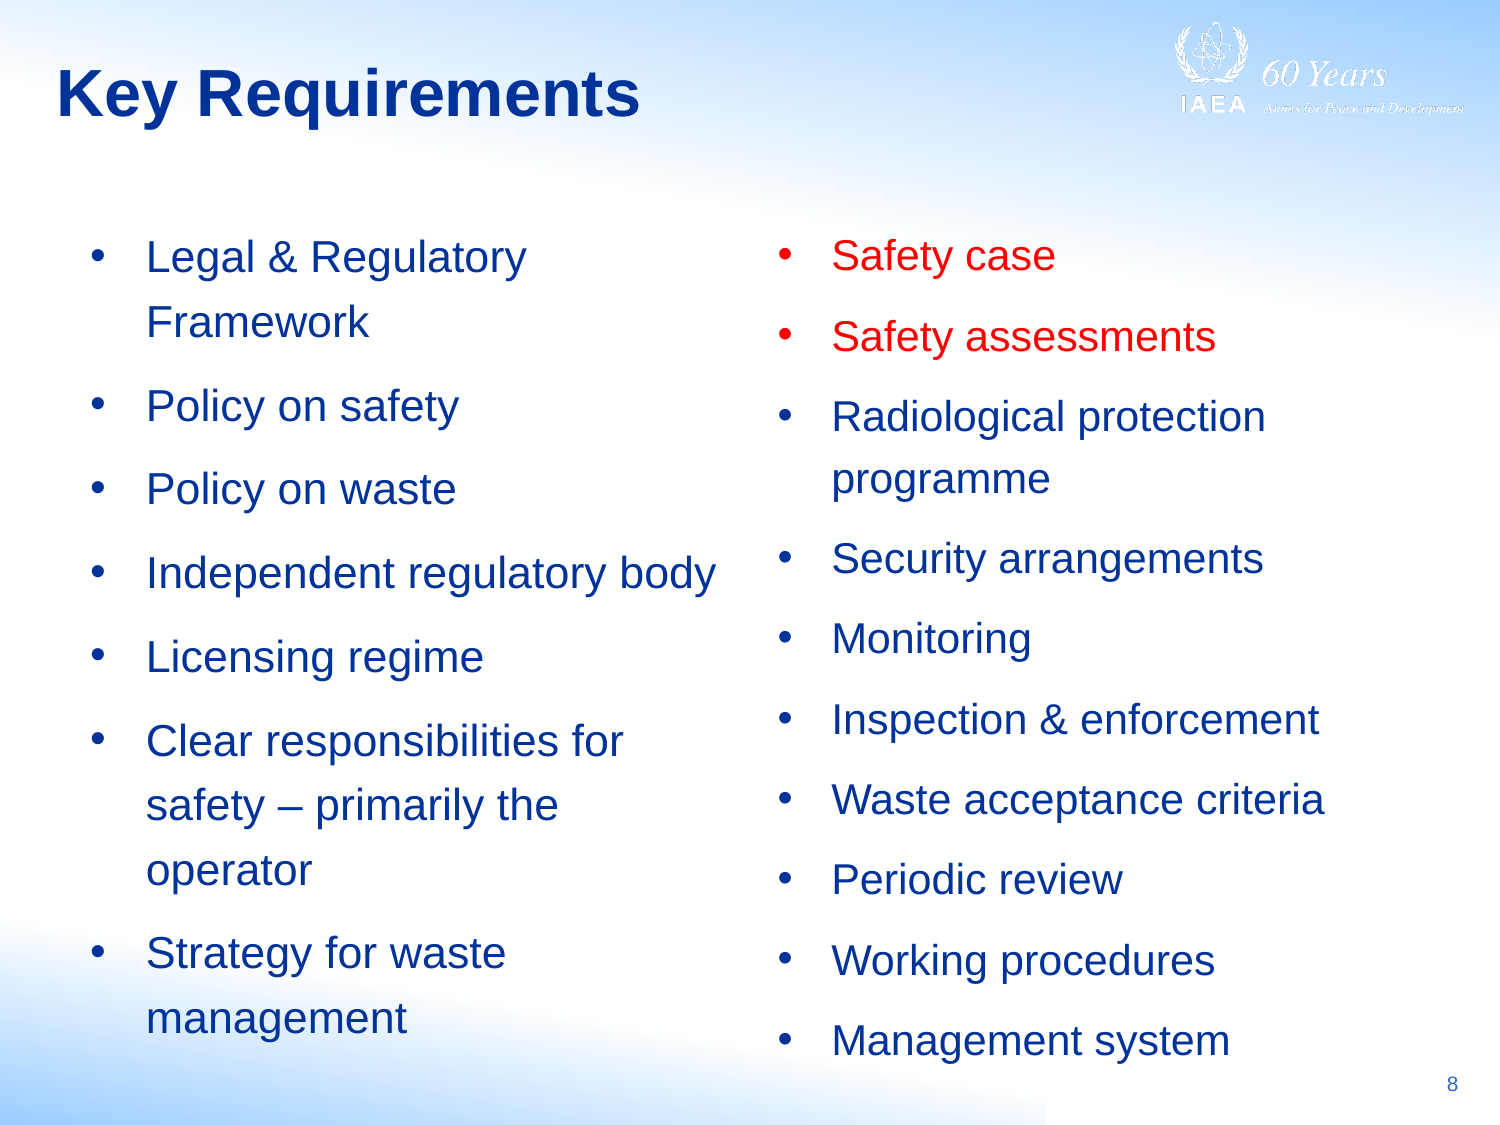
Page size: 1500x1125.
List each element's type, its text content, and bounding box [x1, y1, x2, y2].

picture [1175, 22, 1464, 115]
list Legal & Regulatory Framework Policy on safety Policy on waste Independent regulatory body Licensing regime Clear responsibilities for safety – primarily the operator Strategy for waste management [75, 209, 738, 1094]
list Safety case Safety assessments Radiological protection programme Security arrangements Monitoring Inspection & enforcement Waste acceptance criteria Periodic review Working procedures Management system [762, 209, 1425, 1083]
title Key Requirements [41, 19, 1046, 161]
slide_number 8 [1389, 1063, 1474, 1112]
